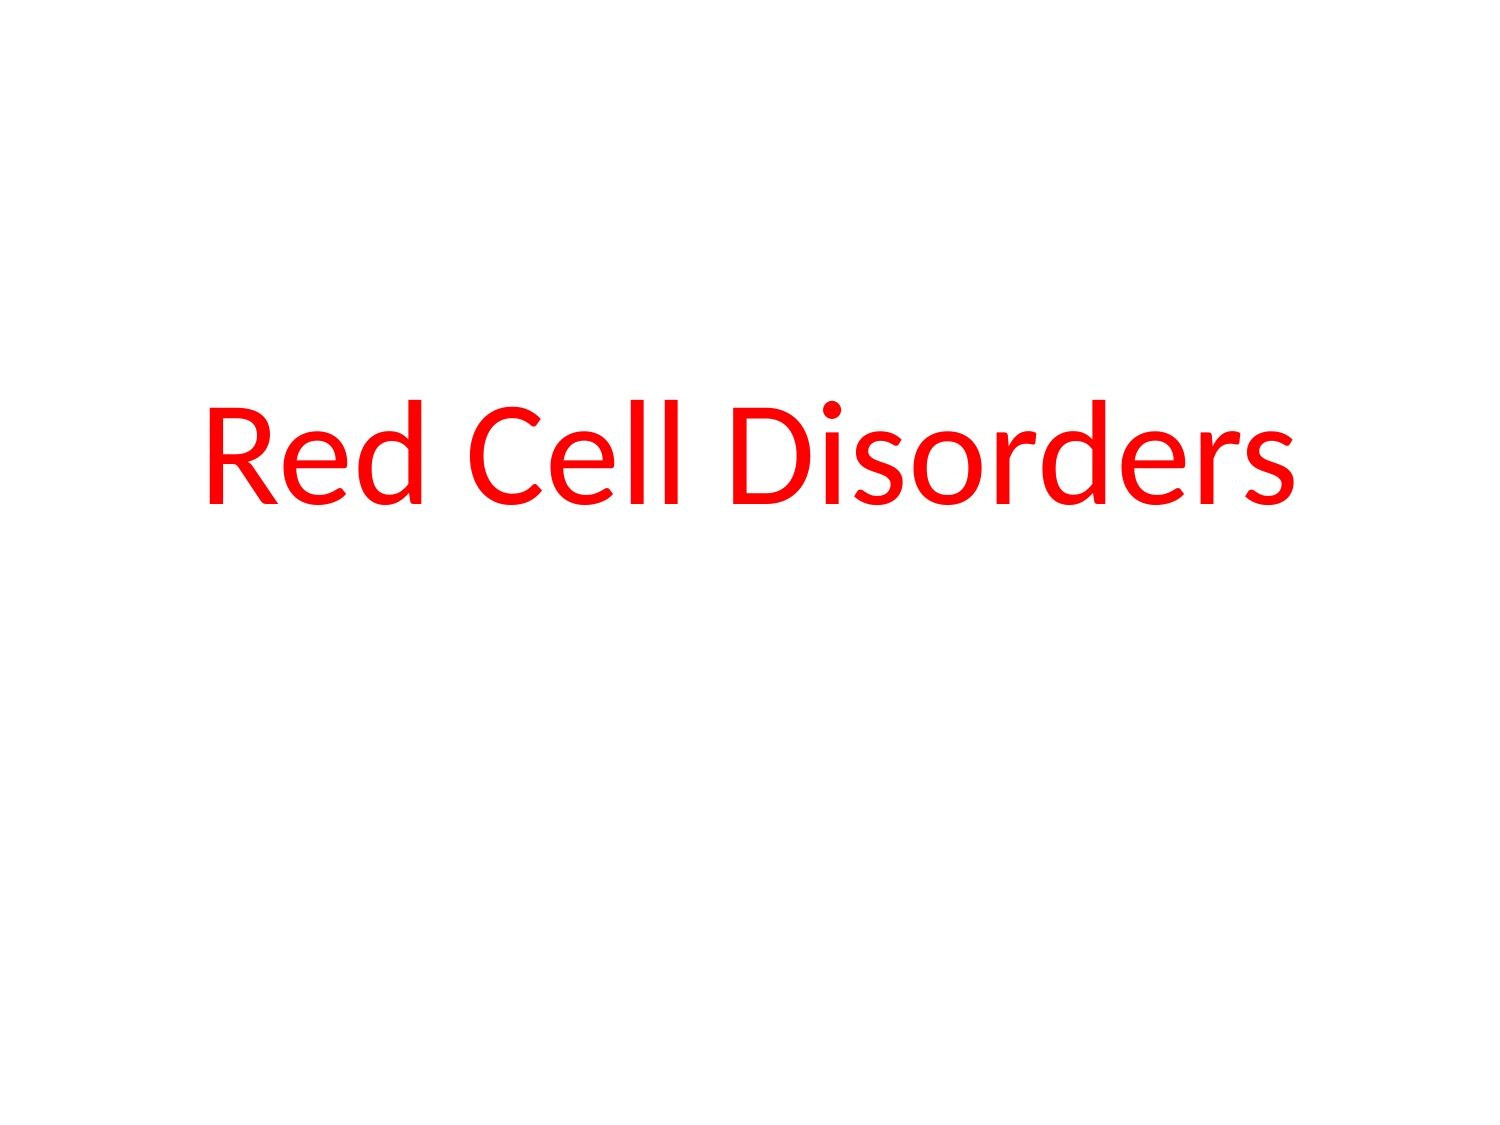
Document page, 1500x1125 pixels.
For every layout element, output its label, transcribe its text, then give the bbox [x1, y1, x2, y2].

title Red Cell Disorders [75, 302, 1425, 632]
